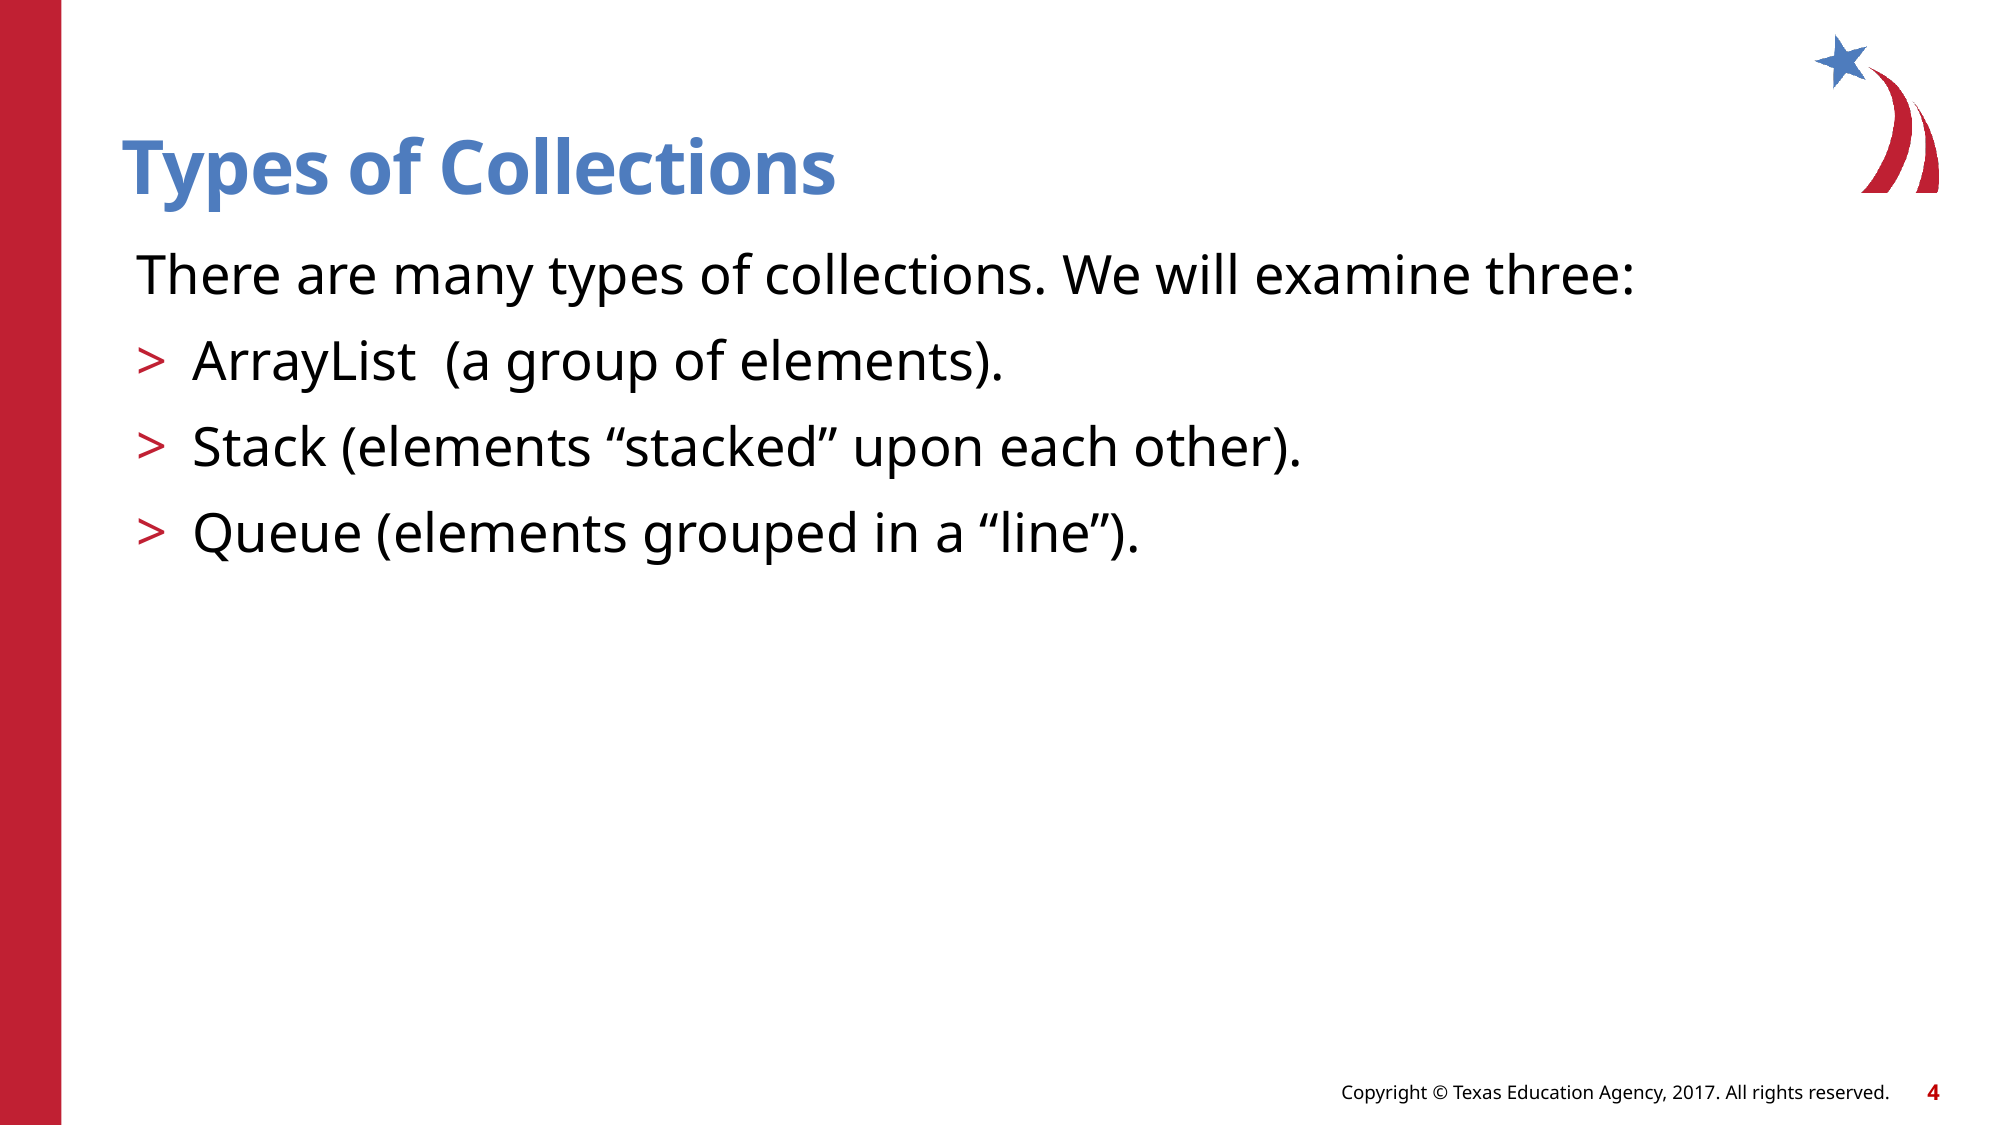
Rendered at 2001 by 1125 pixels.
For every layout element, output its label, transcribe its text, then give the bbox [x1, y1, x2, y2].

title Types of Collections [121, 66, 1772, 211]
picture [1814, 34, 1939, 193]
list There are many types of collections. We will examine three: ArrayList (a group of elements). Stack (elements “stacked” upon each other). Queue (elements grouped in a “line”). [121, 233, 1936, 1010]
